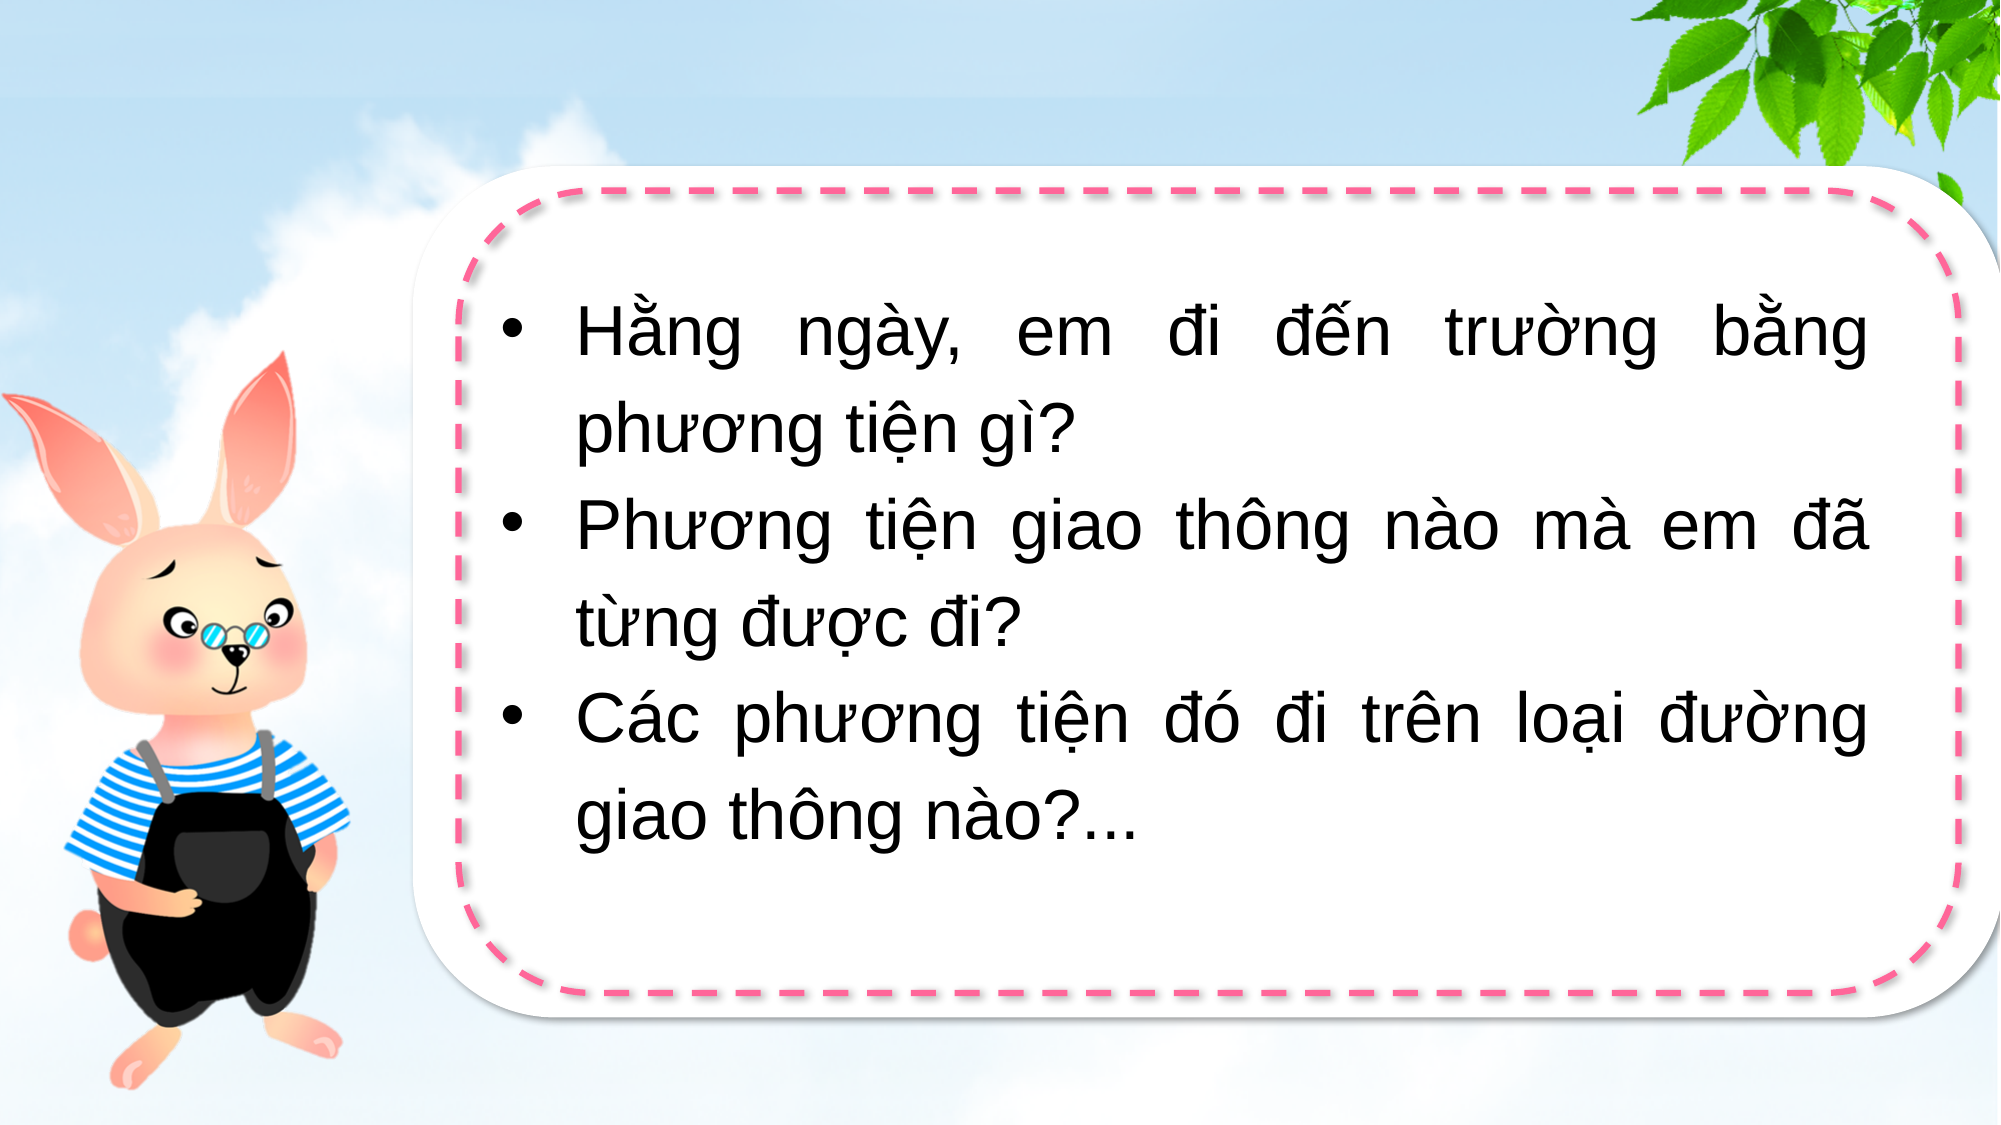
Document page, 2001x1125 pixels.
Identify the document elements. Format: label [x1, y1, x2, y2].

text_box [412, 165, 2000, 1018]
picture [0, 0, 2000, 1125]
